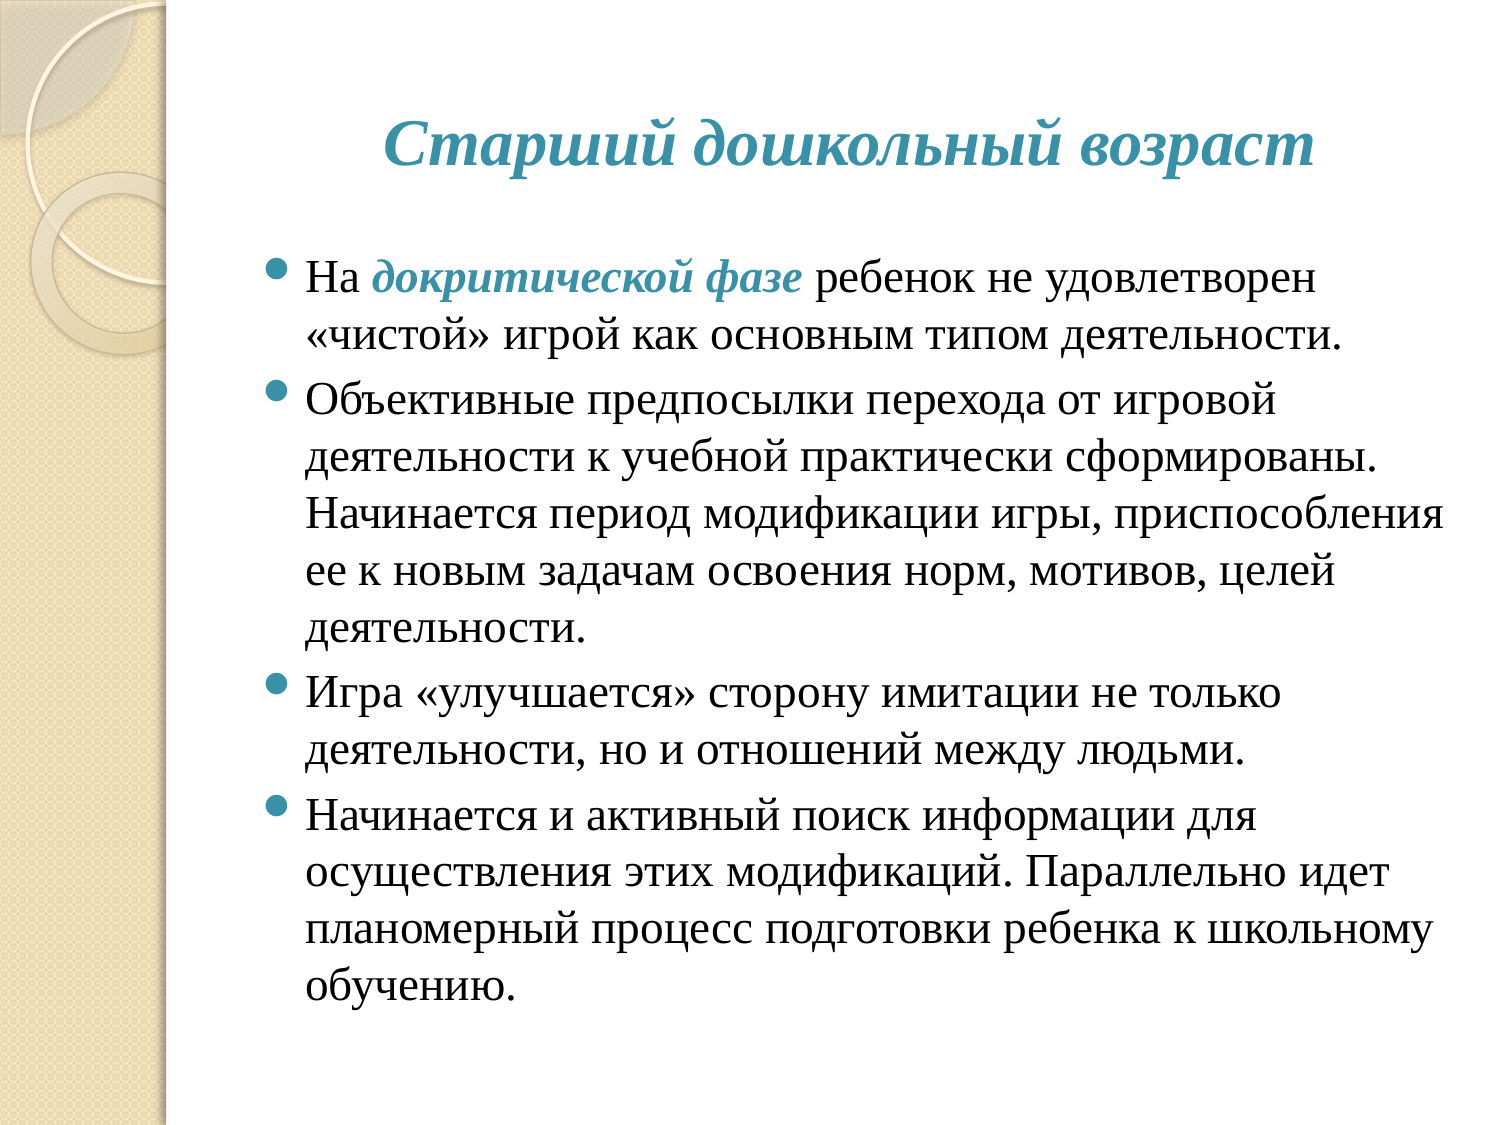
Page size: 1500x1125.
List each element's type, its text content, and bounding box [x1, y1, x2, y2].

list На докритической фазе ребенок не удовлетворен «чистой» игрой как основным типом деятельности. Объективные предпосылки перехода от игровой деятельности к учебной практически сформированы. Начинается период модификации игры, приспособления ее к новым задачам освоения норм, мотивов, целей деятельности. Игра «улучшается» сторону имитации не только деятельности, но и отношений между людьми. Начинается и активный поиск информации для осуществления этих модификаций. Параллельно идет планомерный процесс подготовки ребенка к школьному обучению. [235, 237, 1466, 1025]
title Старший дошкольный возраст [235, 45, 1466, 233]
